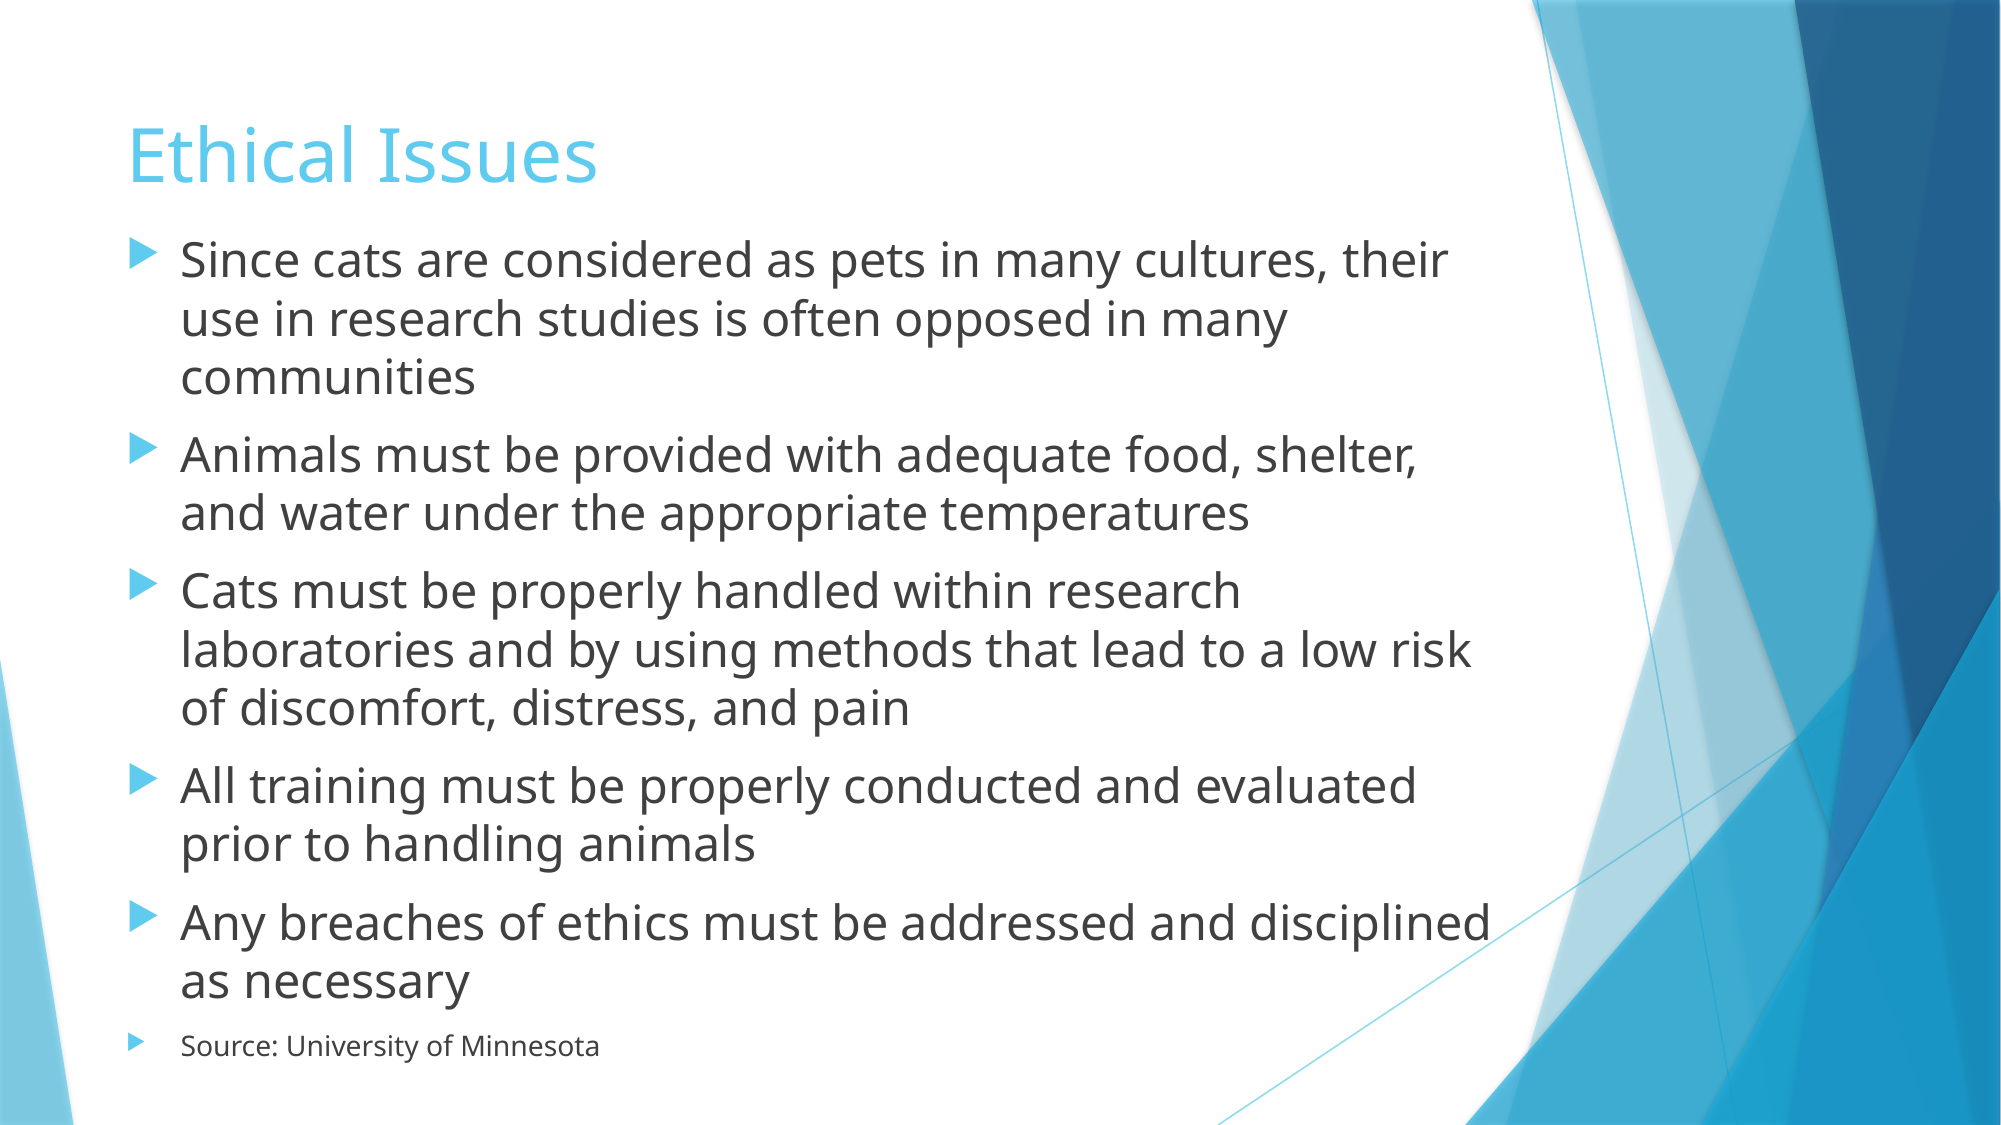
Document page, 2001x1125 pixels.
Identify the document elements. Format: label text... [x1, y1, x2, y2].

list Since cats are considered as pets in many cultures, their use in research studies is often opposed in many communities Animals must be provided with adequate food, shelter, and water under the appropriate temperatures Cats must be properly handled within research laboratories and by using methods that lead to a low risk of discomfort, distress, and pain All training must be properly conducted and evaluated prior to handling animals Any breaches of ethics must be addressed and disciplined as necessary Source: University of Minnesota [111, 221, 1522, 1078]
title Ethical Issues [111, 99, 1522, 221]
